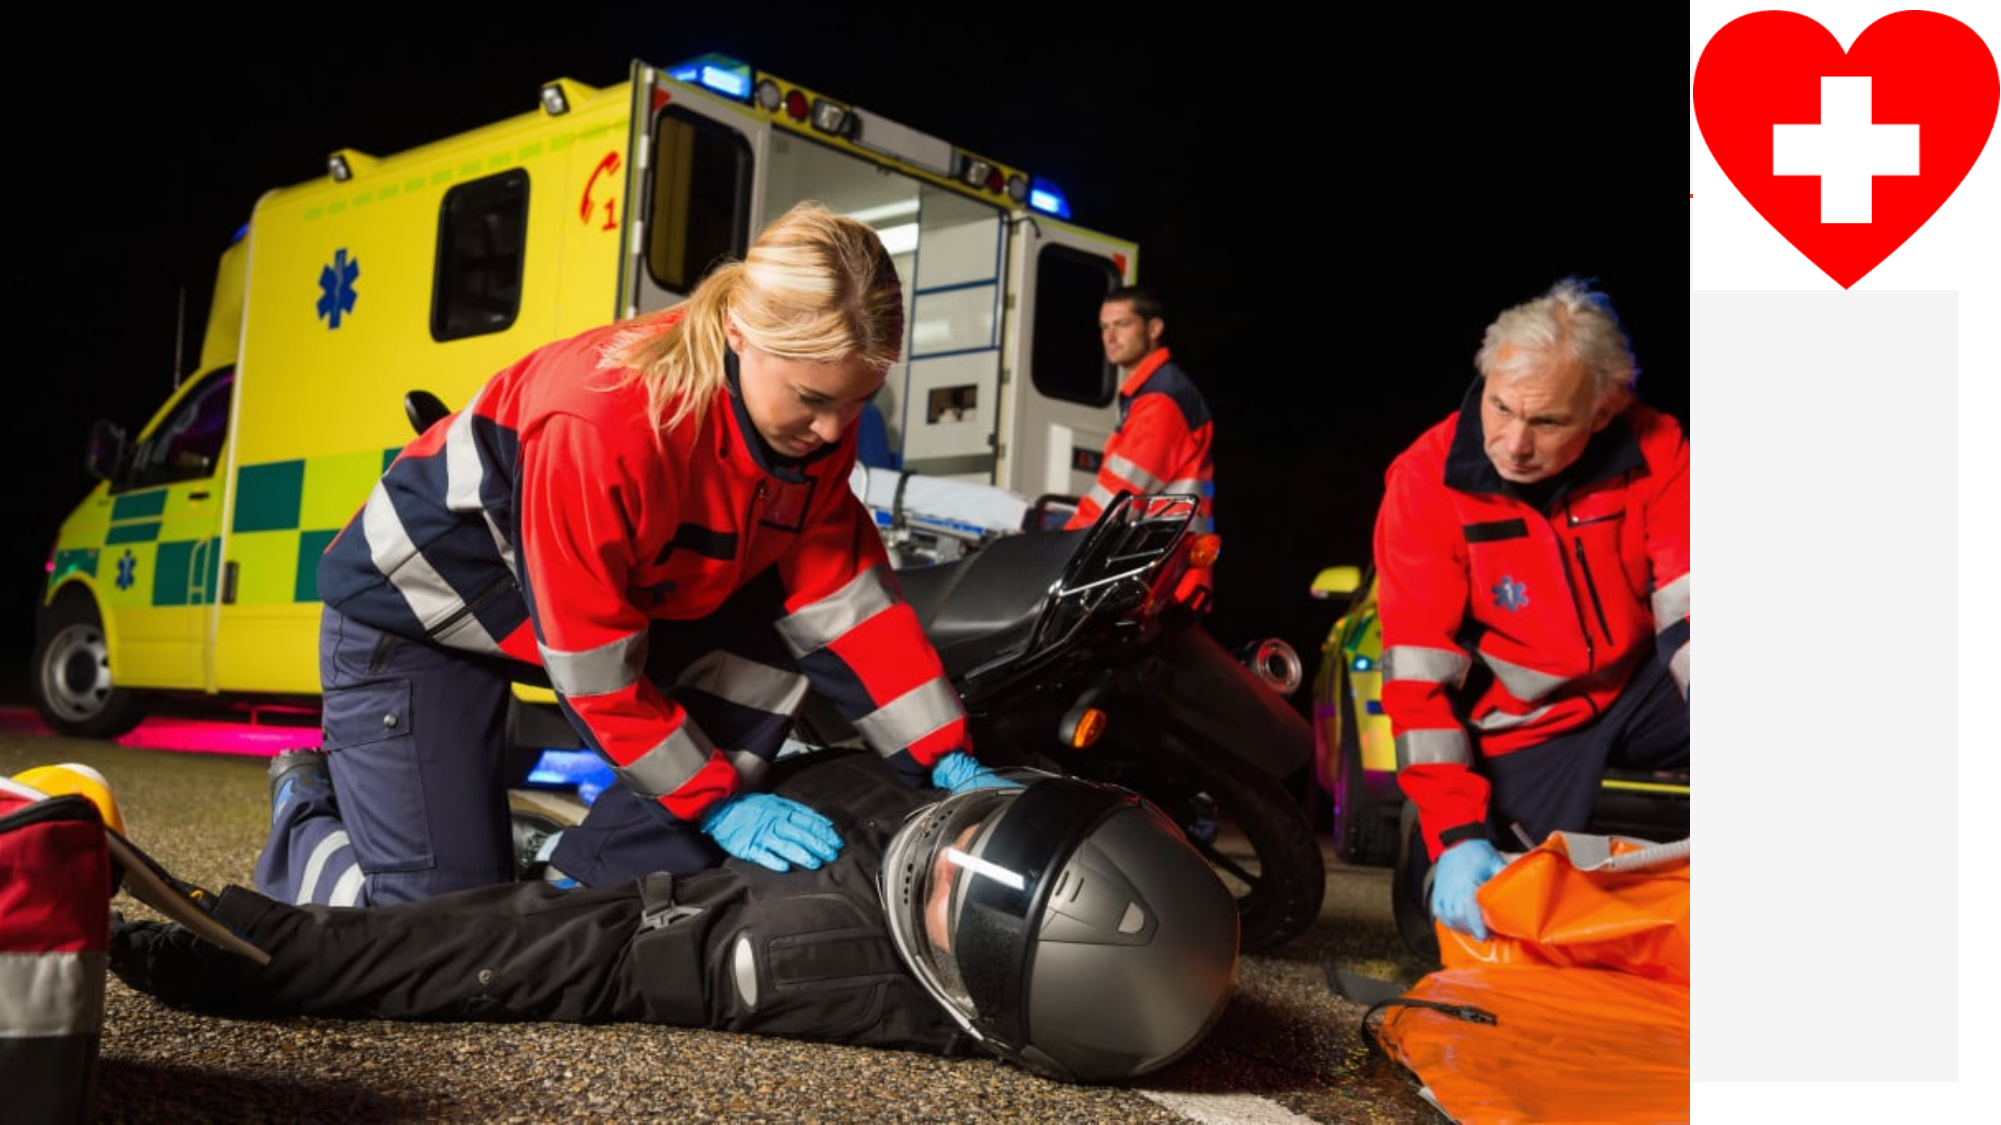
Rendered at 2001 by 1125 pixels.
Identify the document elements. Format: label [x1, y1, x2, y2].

picture [0, 0, 1690, 1125]
picture [1693, 10, 2000, 290]
